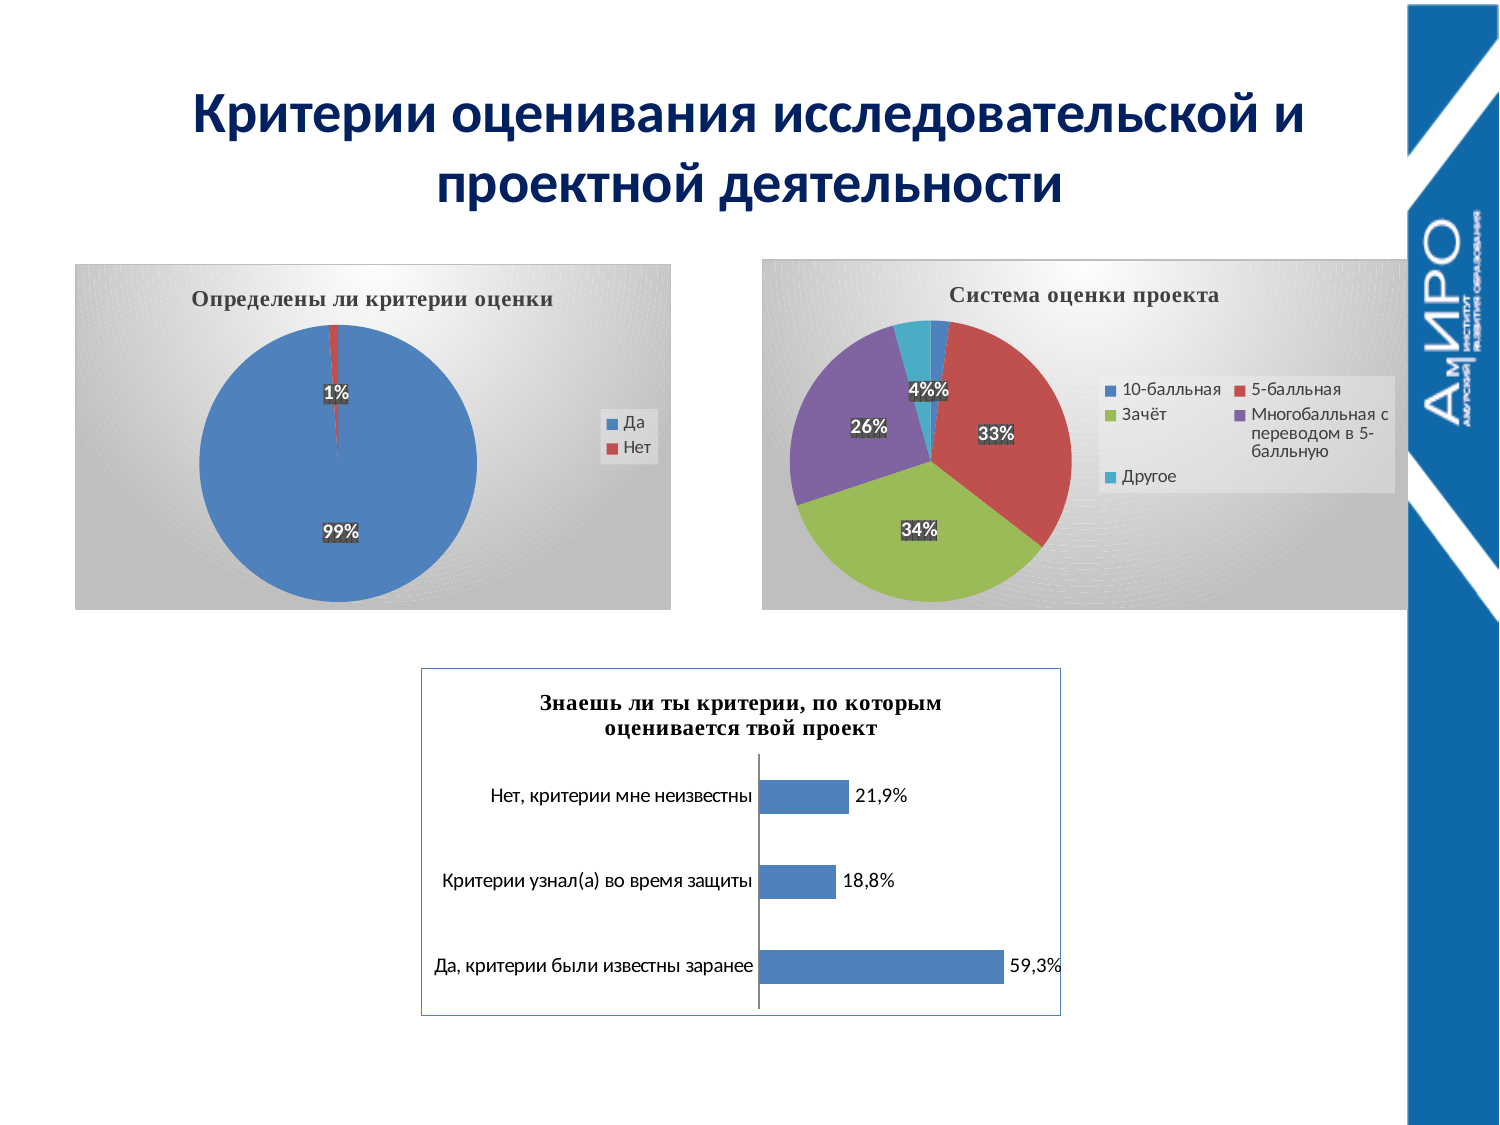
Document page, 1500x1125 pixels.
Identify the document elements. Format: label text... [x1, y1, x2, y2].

title Критерии оценивания исследовательской и проектной деятельности [75, 45, 1402, 244]
chart [761, 259, 1409, 610]
chart [421, 668, 1062, 1017]
chart [74, 263, 672, 610]
picture [1407, 3, 1499, 1125]
